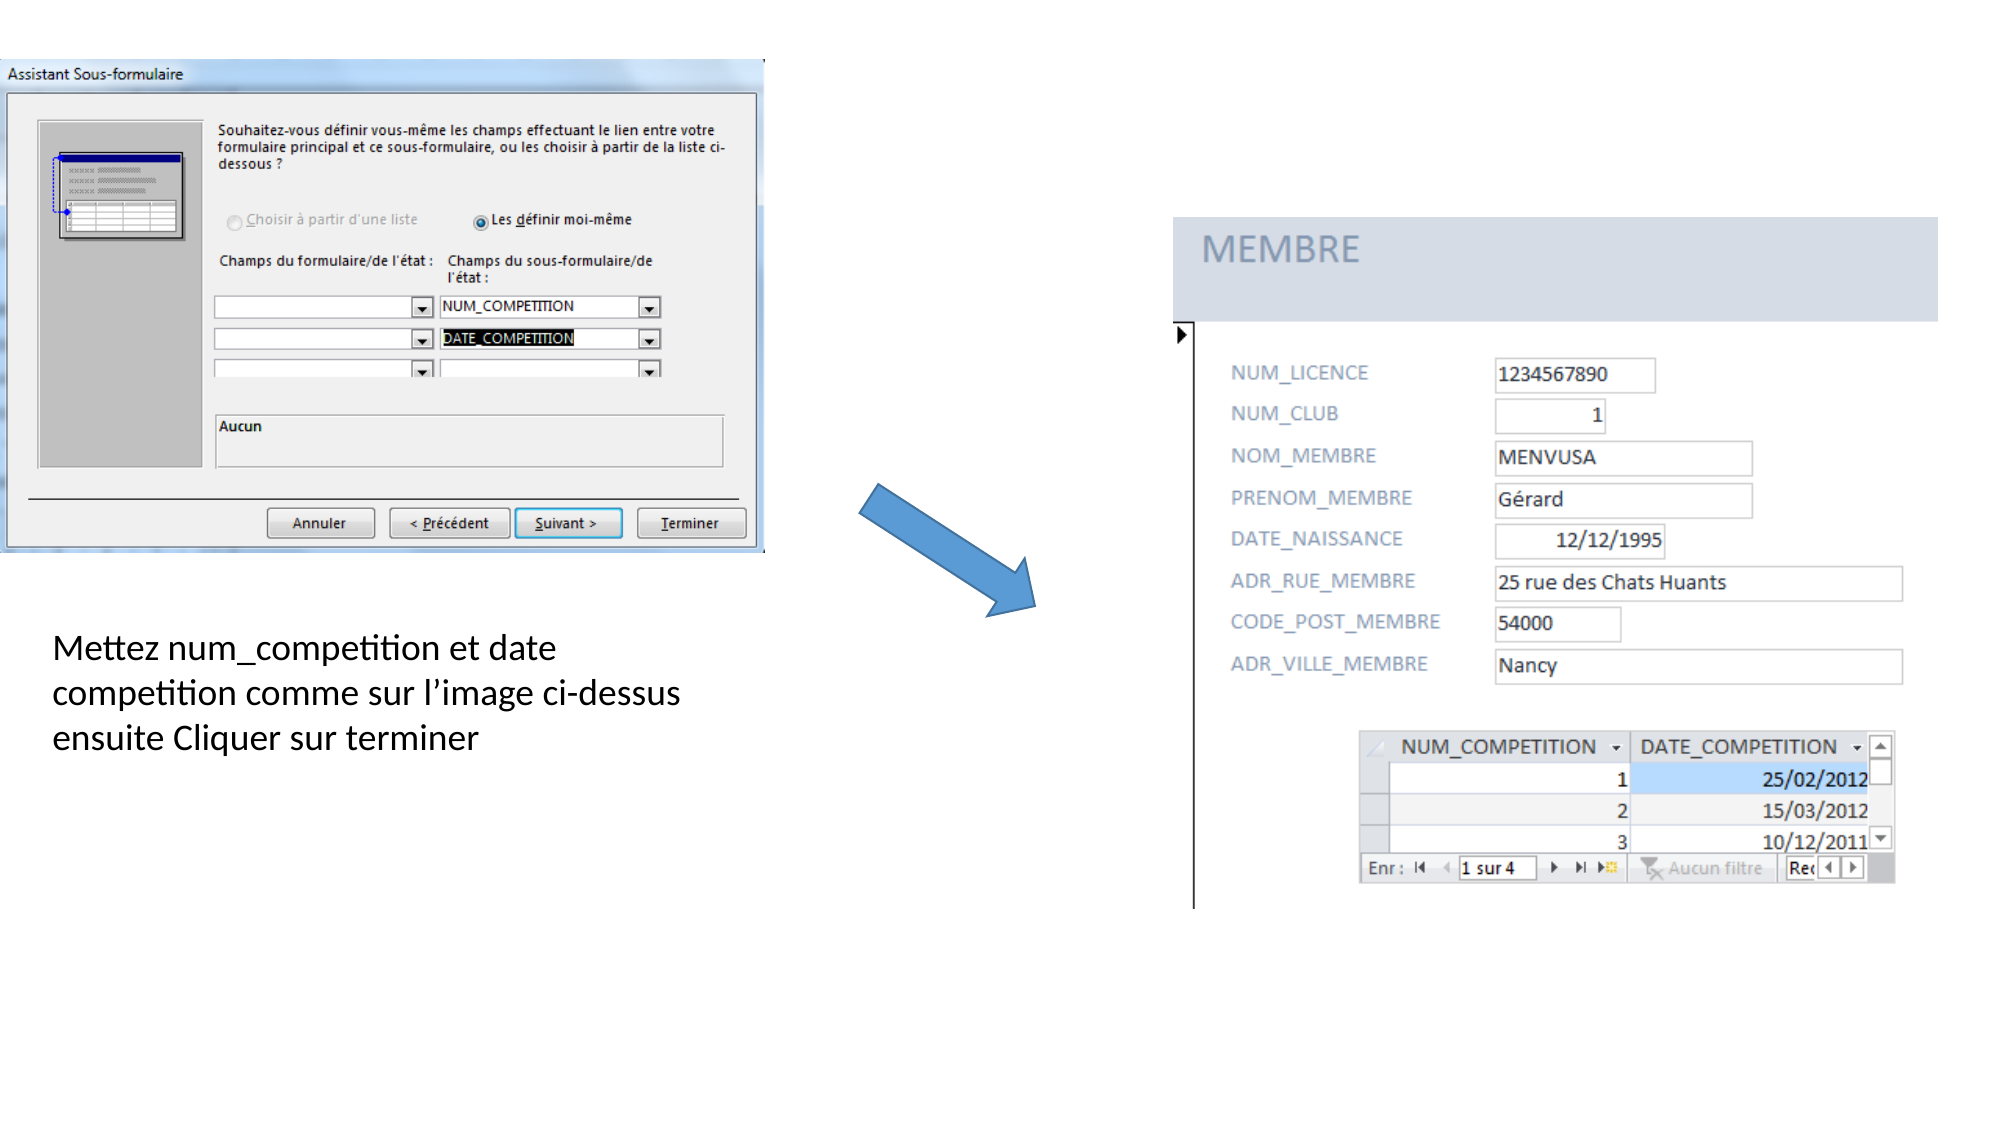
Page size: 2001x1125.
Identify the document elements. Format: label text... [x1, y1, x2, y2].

picture [1173, 217, 1938, 909]
picture [0, 59, 765, 553]
text_box Mettez num_competition et date competition comme sur l’image ci-dessus ensuite Cliquer sur terminer [37, 615, 731, 766]
text_box [858, 482, 1037, 618]
